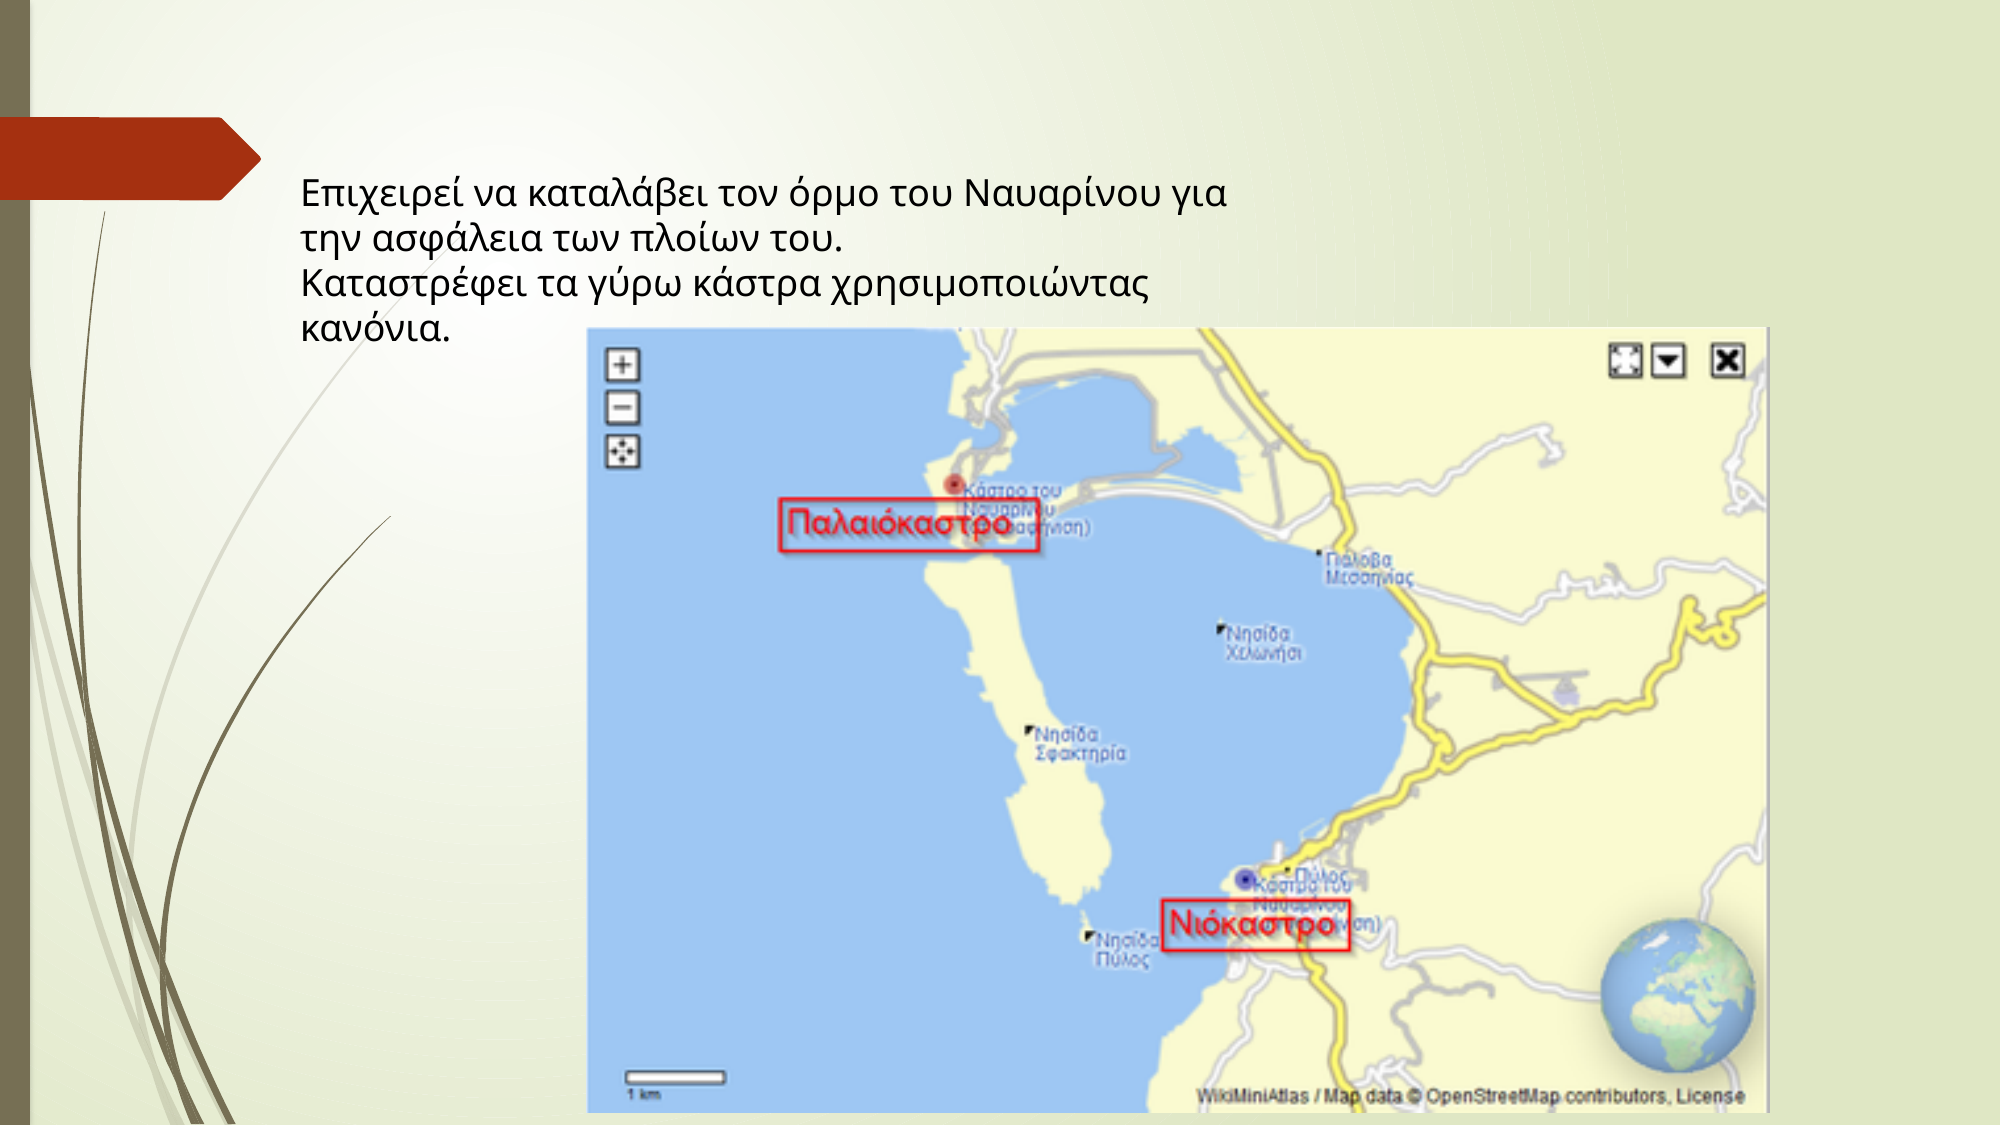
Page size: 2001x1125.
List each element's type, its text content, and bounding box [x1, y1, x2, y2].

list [586, 327, 1770, 1114]
text_box Επιχειρεί να καταλάβει τον όρμο του Ναυαρίνου για την ασφάλεια των πλοίων του. Καταστρέφει τα γύρω κάστρα χρησιμοποιώντας κανόνια. [285, 161, 1286, 356]
